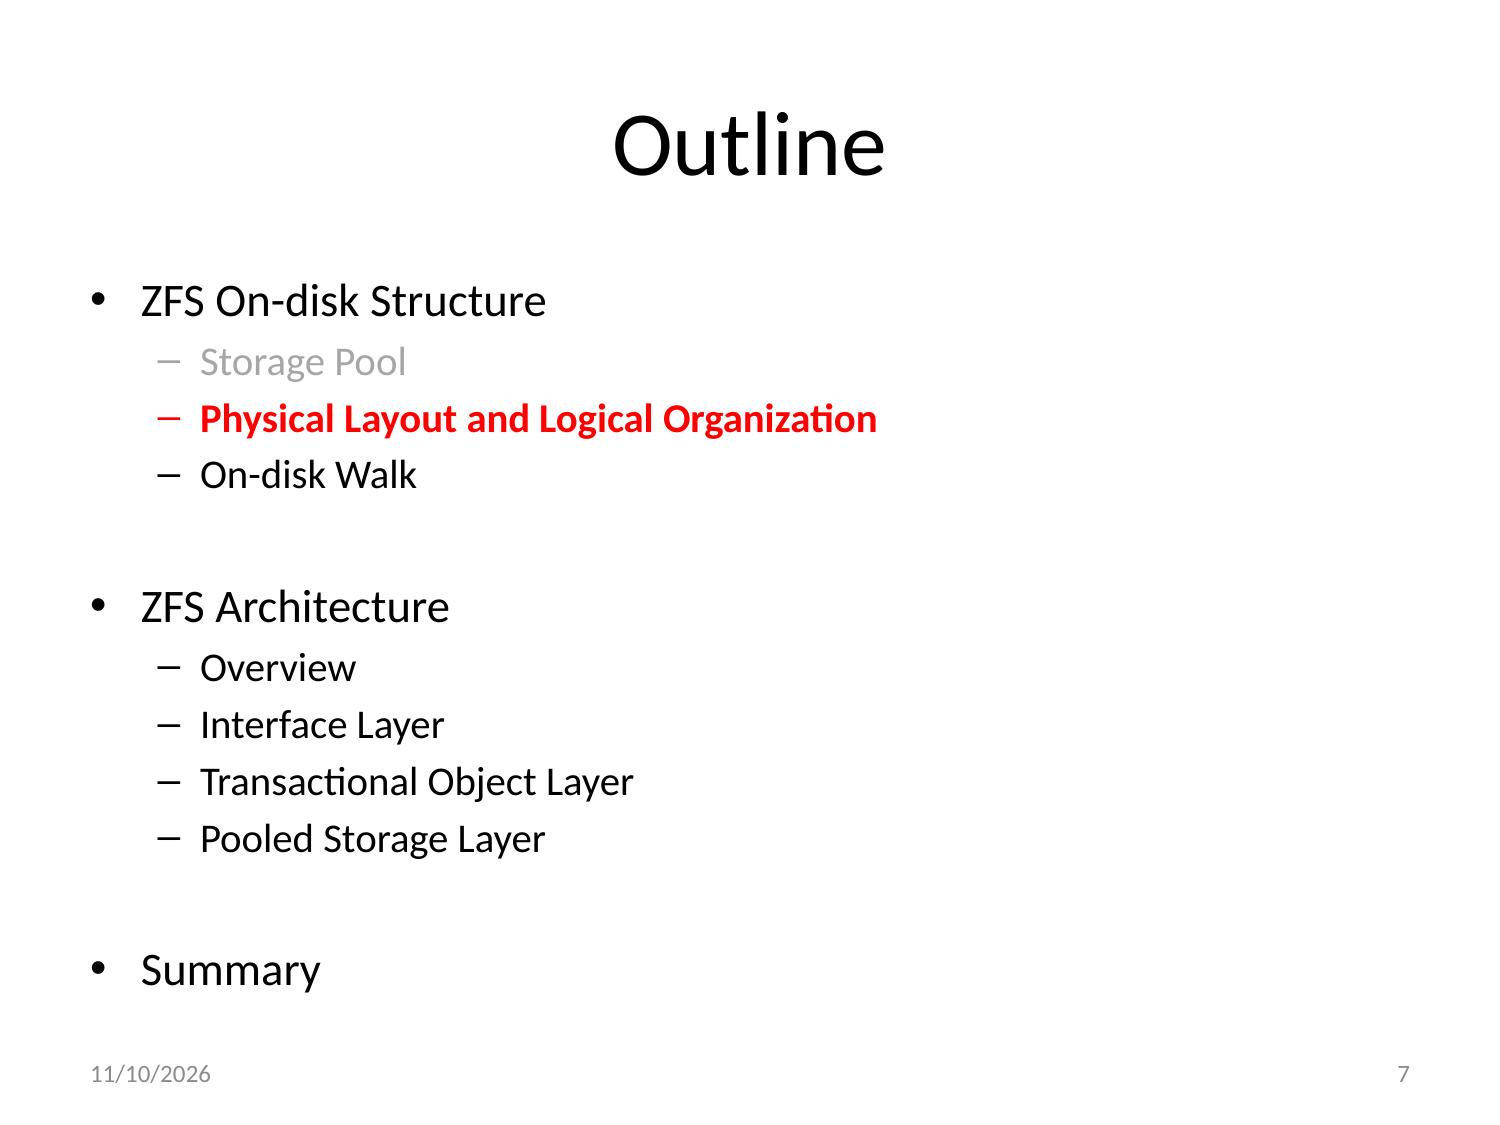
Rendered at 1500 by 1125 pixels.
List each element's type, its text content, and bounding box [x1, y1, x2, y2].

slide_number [75, 1042, 425, 1103]
slide_number 7 [1074, 1042, 1425, 1103]
title Outline [75, 45, 1425, 233]
list ZFS On-disk Structure Storage Pool Physical Layout and Logical Organization On-disk Walk ZFS Architecture Overview Interface Layer Transactional Object Layer Pooled Storage Layer Summary [75, 262, 1425, 1005]
